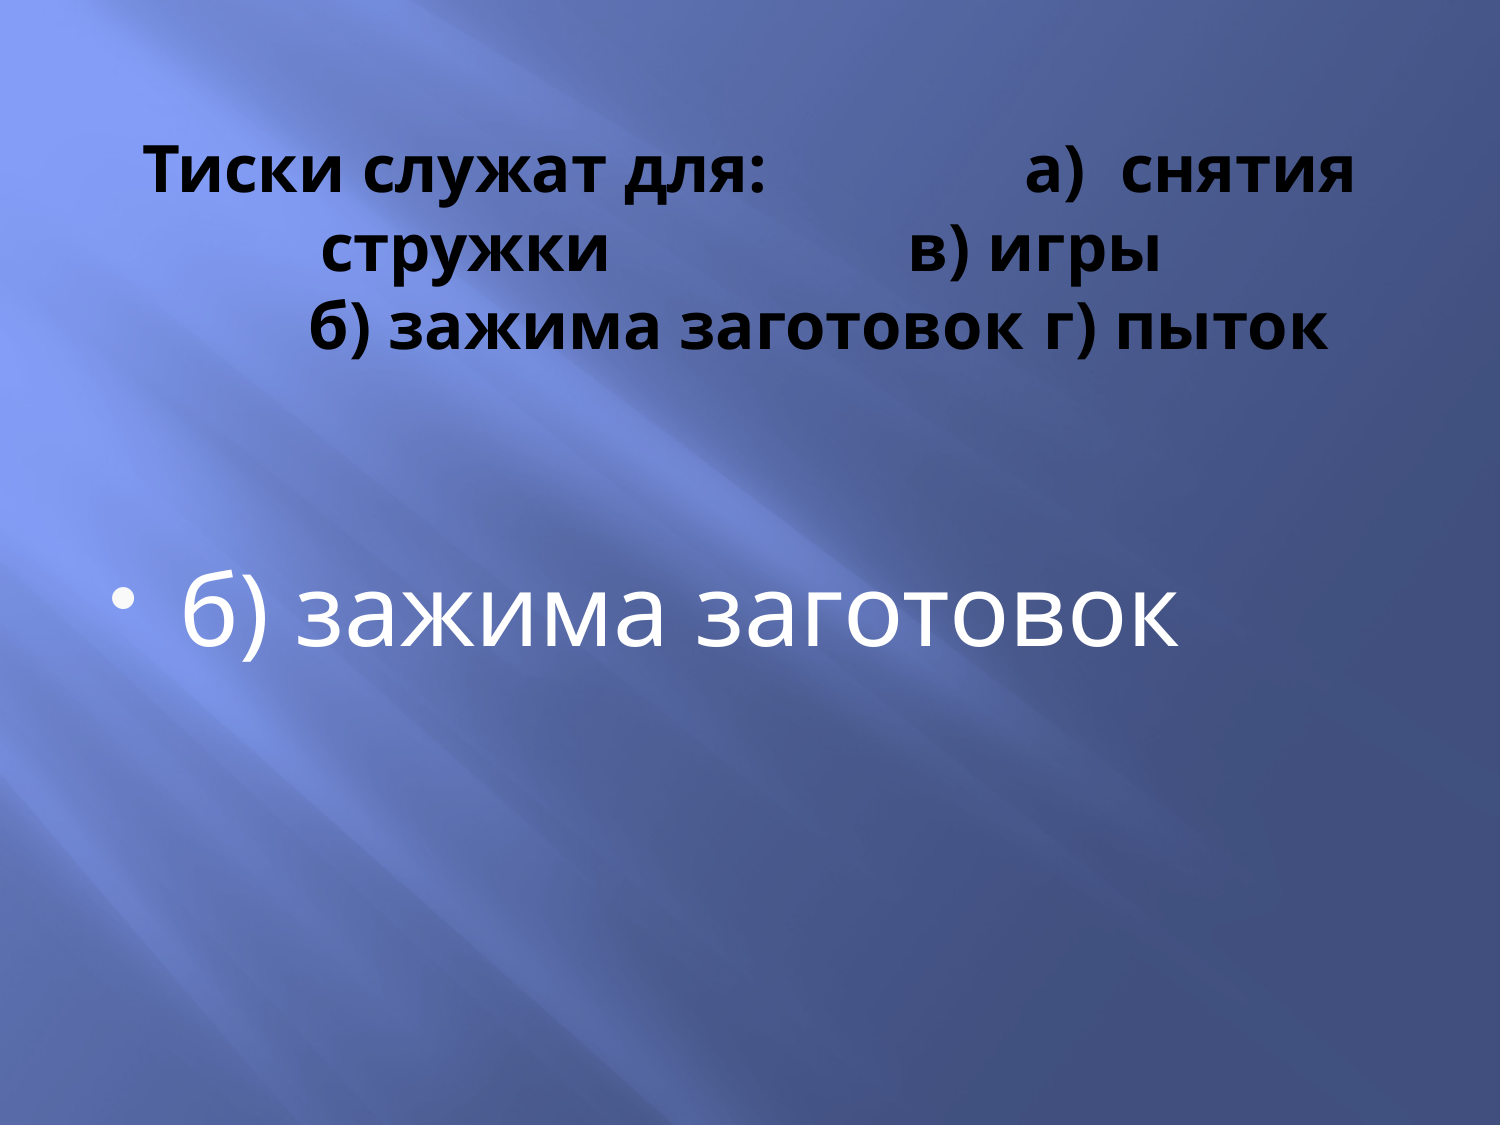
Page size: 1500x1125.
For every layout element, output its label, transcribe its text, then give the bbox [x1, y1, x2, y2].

title Тиски служат для: а) снятия стружки в) игры б) зажима заготовок г) пыток [75, 45, 1425, 446]
list б) зажима заготовок [75, 539, 1425, 1005]
